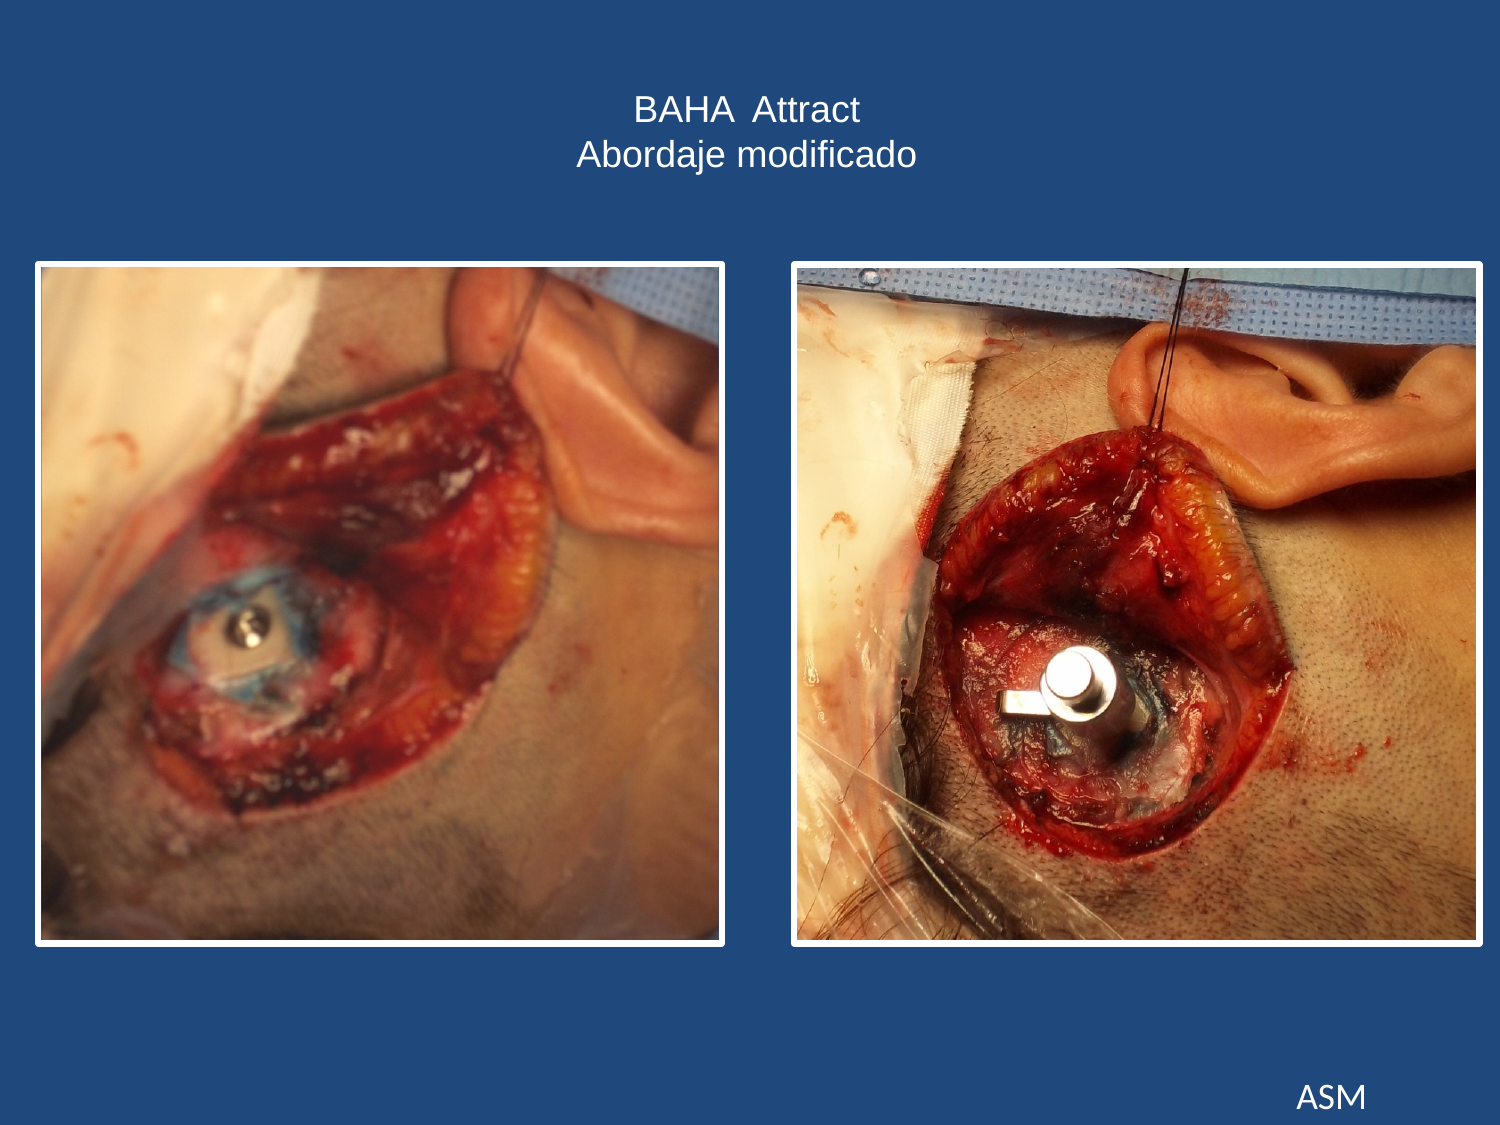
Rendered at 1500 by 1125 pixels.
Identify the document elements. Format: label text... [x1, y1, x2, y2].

text_box ASM [1281, 1064, 1471, 1125]
text_box BAHA Attract Abordaje modificado [371, 78, 1122, 183]
picture [43, 264, 717, 943]
picture [796, 267, 1477, 941]
